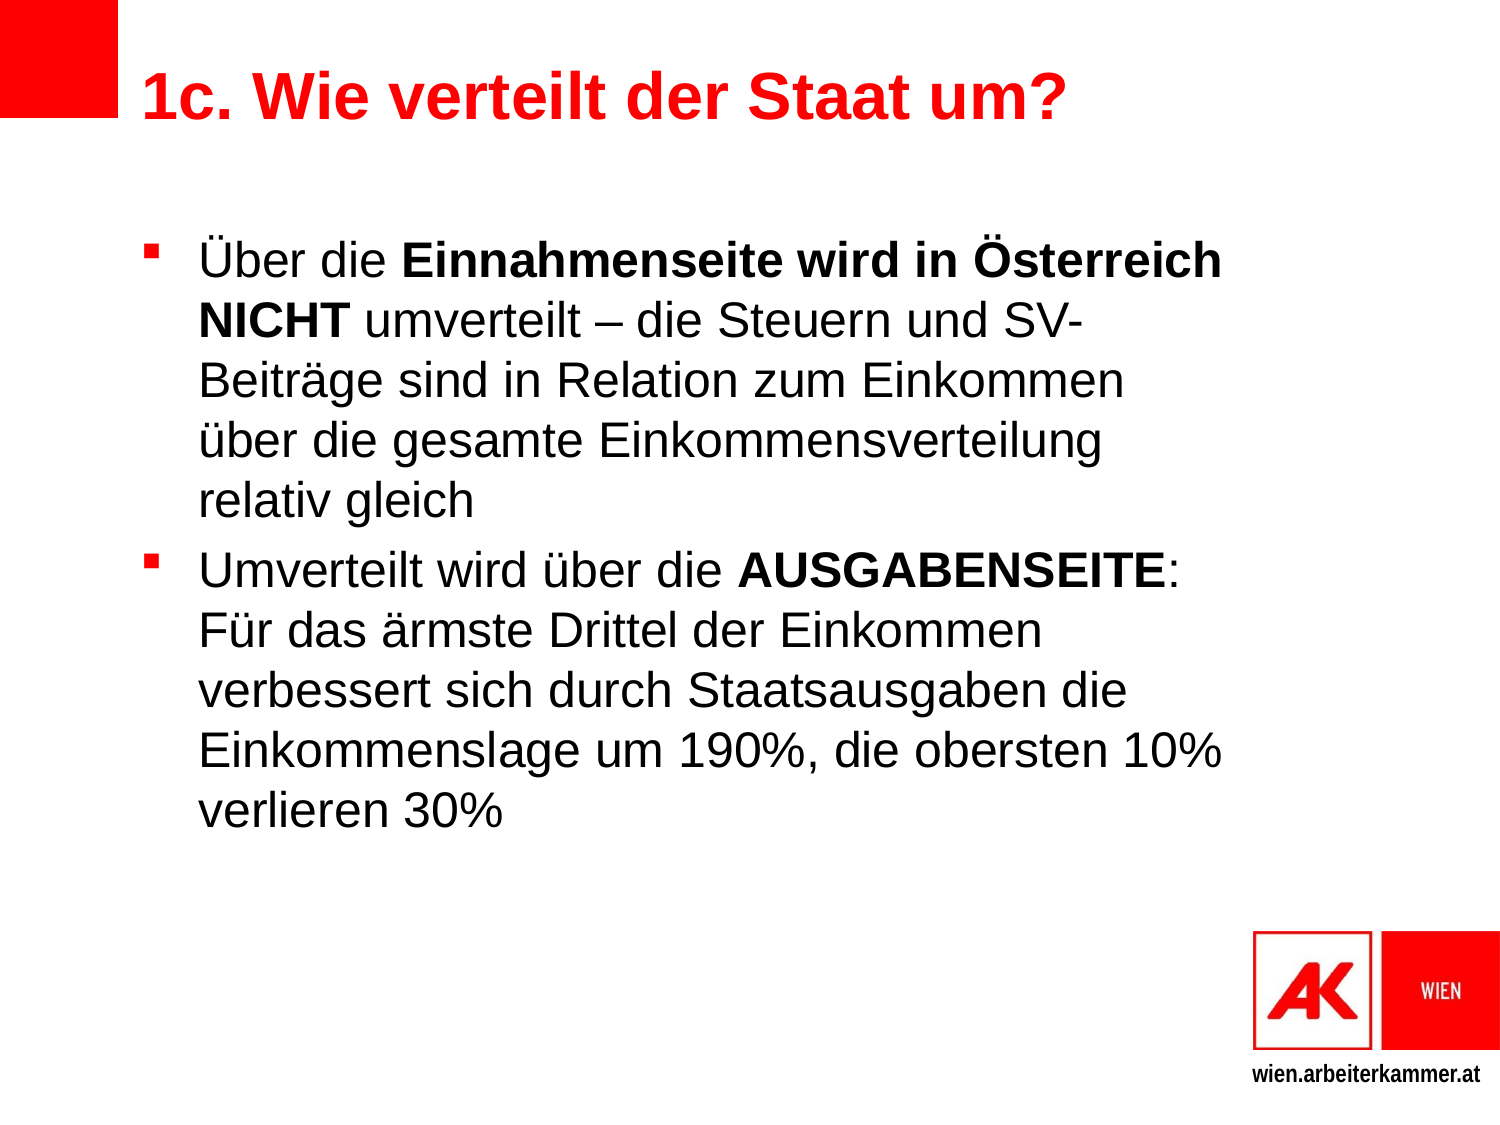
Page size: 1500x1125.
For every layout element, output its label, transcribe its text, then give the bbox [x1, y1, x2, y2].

picture [1253, 931, 1500, 1050]
title 1c. Wie verteilt der Staat um? [123, 44, 1388, 232]
list Über die Einnahmenseite wird in Österreich NICHT umverteilt – die Steuern und SV-Beiträge sind in Relation zum Einkommen über die gesamte Einkommensverteilung relativ gleich Umverteilt wird über die AUSGABENSEITE: Für das ärmste Drittel der Einkommen verbessert sich durch Staatsausgaben die Einkommenslage um 190%, die obersten 10% verlieren 30% [125, 219, 1250, 925]
